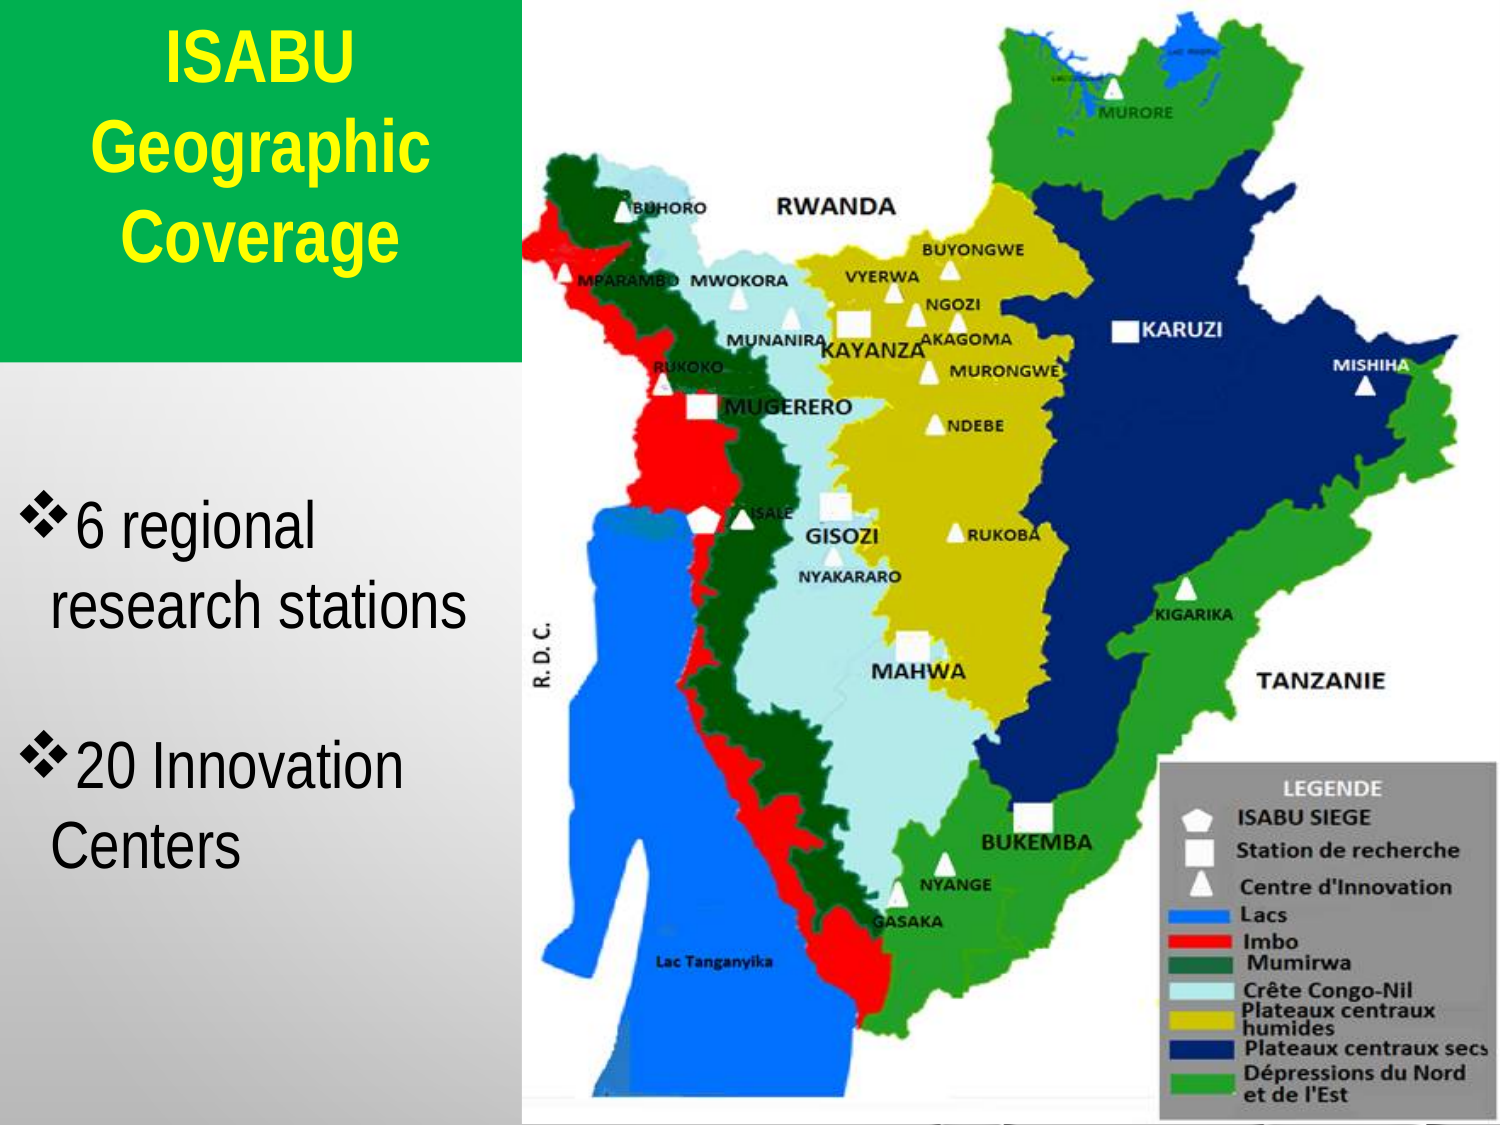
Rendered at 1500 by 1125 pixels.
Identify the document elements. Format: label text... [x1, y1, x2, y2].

picture [0, 0, 1500, 1125]
text_box 6 regional research stations 20 Innovation Centers [0, 474, 500, 890]
text_box ISABU Geographic Coverage [0, 0, 520, 363]
